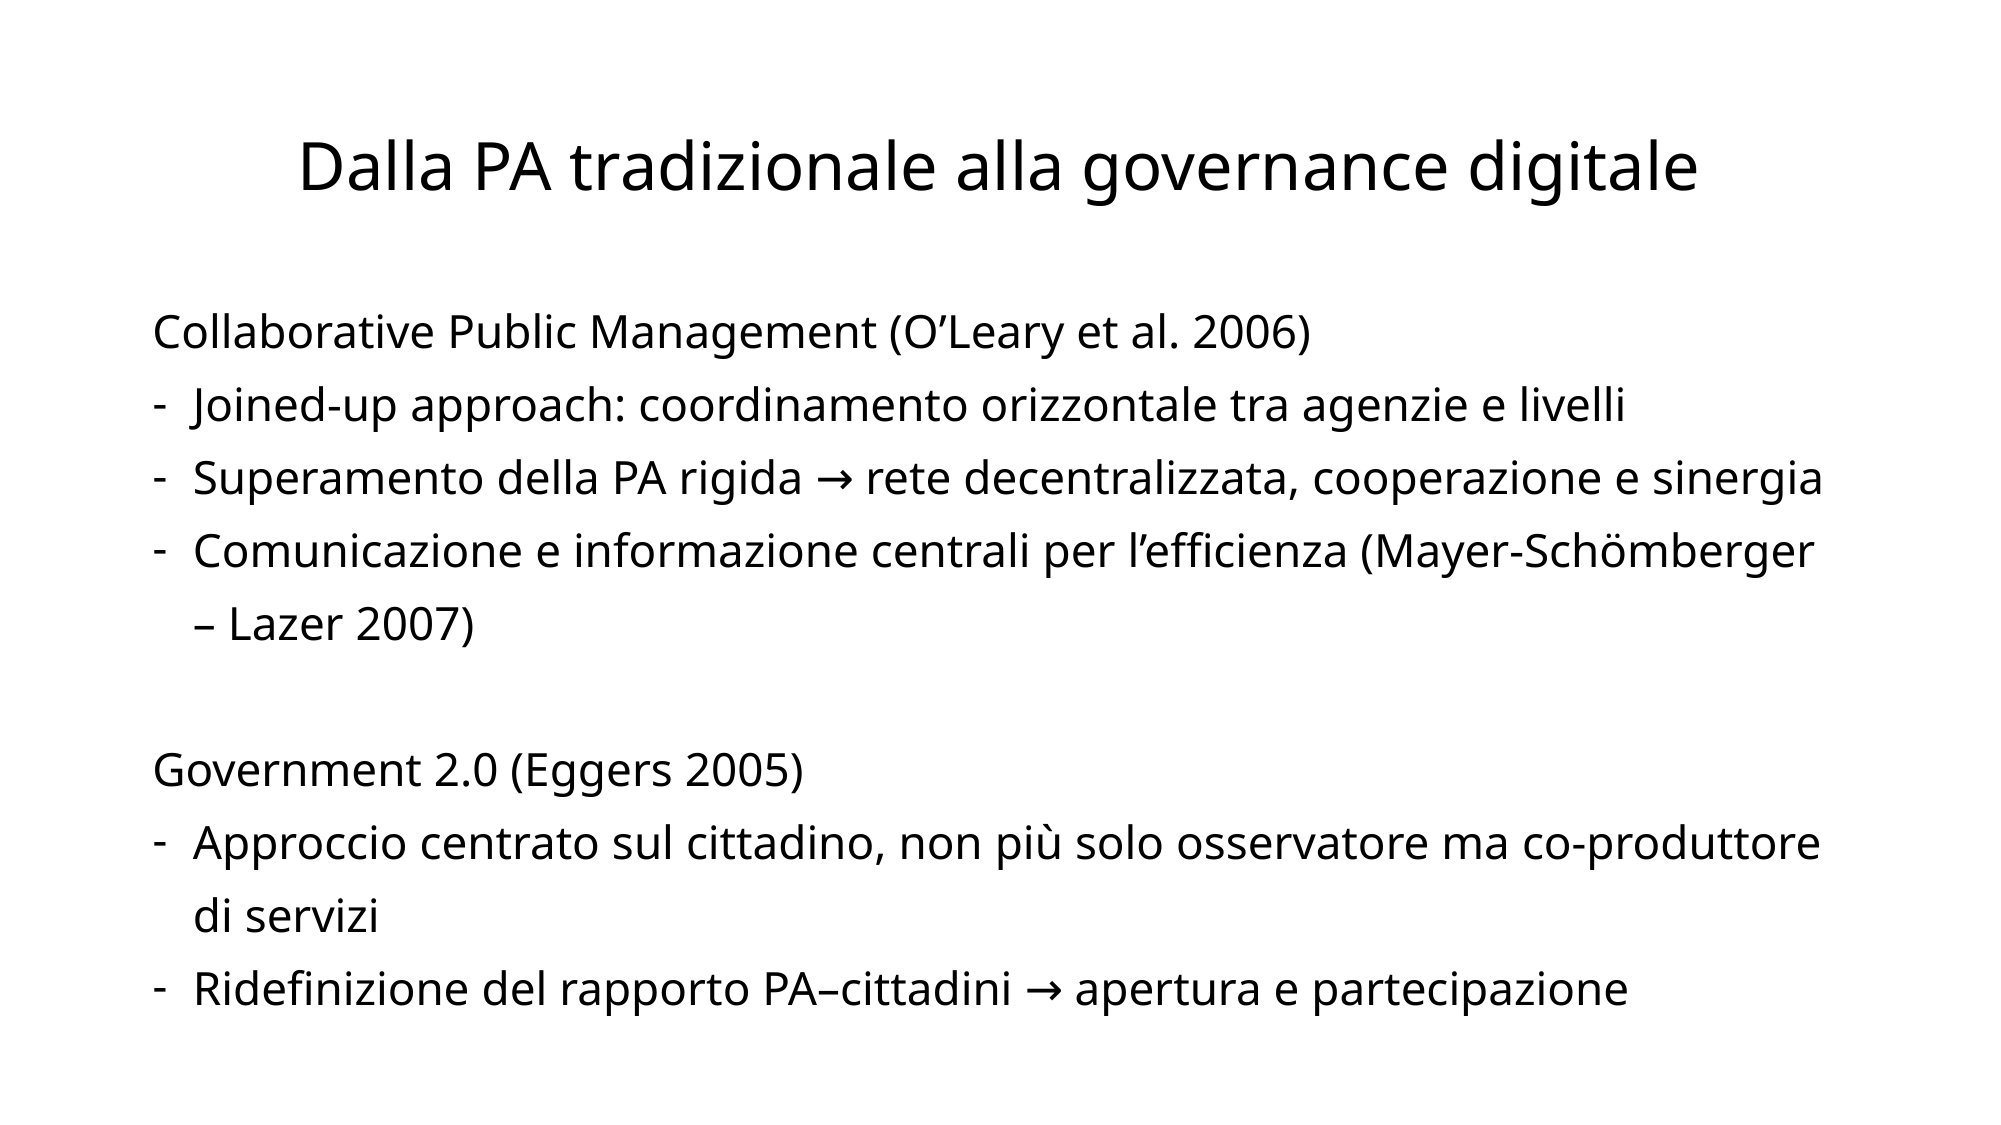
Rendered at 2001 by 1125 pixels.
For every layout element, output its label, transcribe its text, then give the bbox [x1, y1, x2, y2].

title Dalla PA tradizionale alla governance digitale [137, 59, 1863, 277]
list Collaborative Public Management (O’Leary et al. 2006) Joined-up approach: coordinamento orizzontale tra agenzie e livelli Superamento della PA rigida → rete decentralizzata, cooperazione e sinergia Comunicazione e informazione centrali per l’efficienza (Mayer-Schömberger – Lazer 2007) Government 2.0 (Eggers 2005) Approccio centrato sul cittadino, non più solo osservatore ma co-produttore di servizi Ridefinizione del rapporto PA–cittadini → apertura e partecipazione [137, 277, 1863, 1041]
